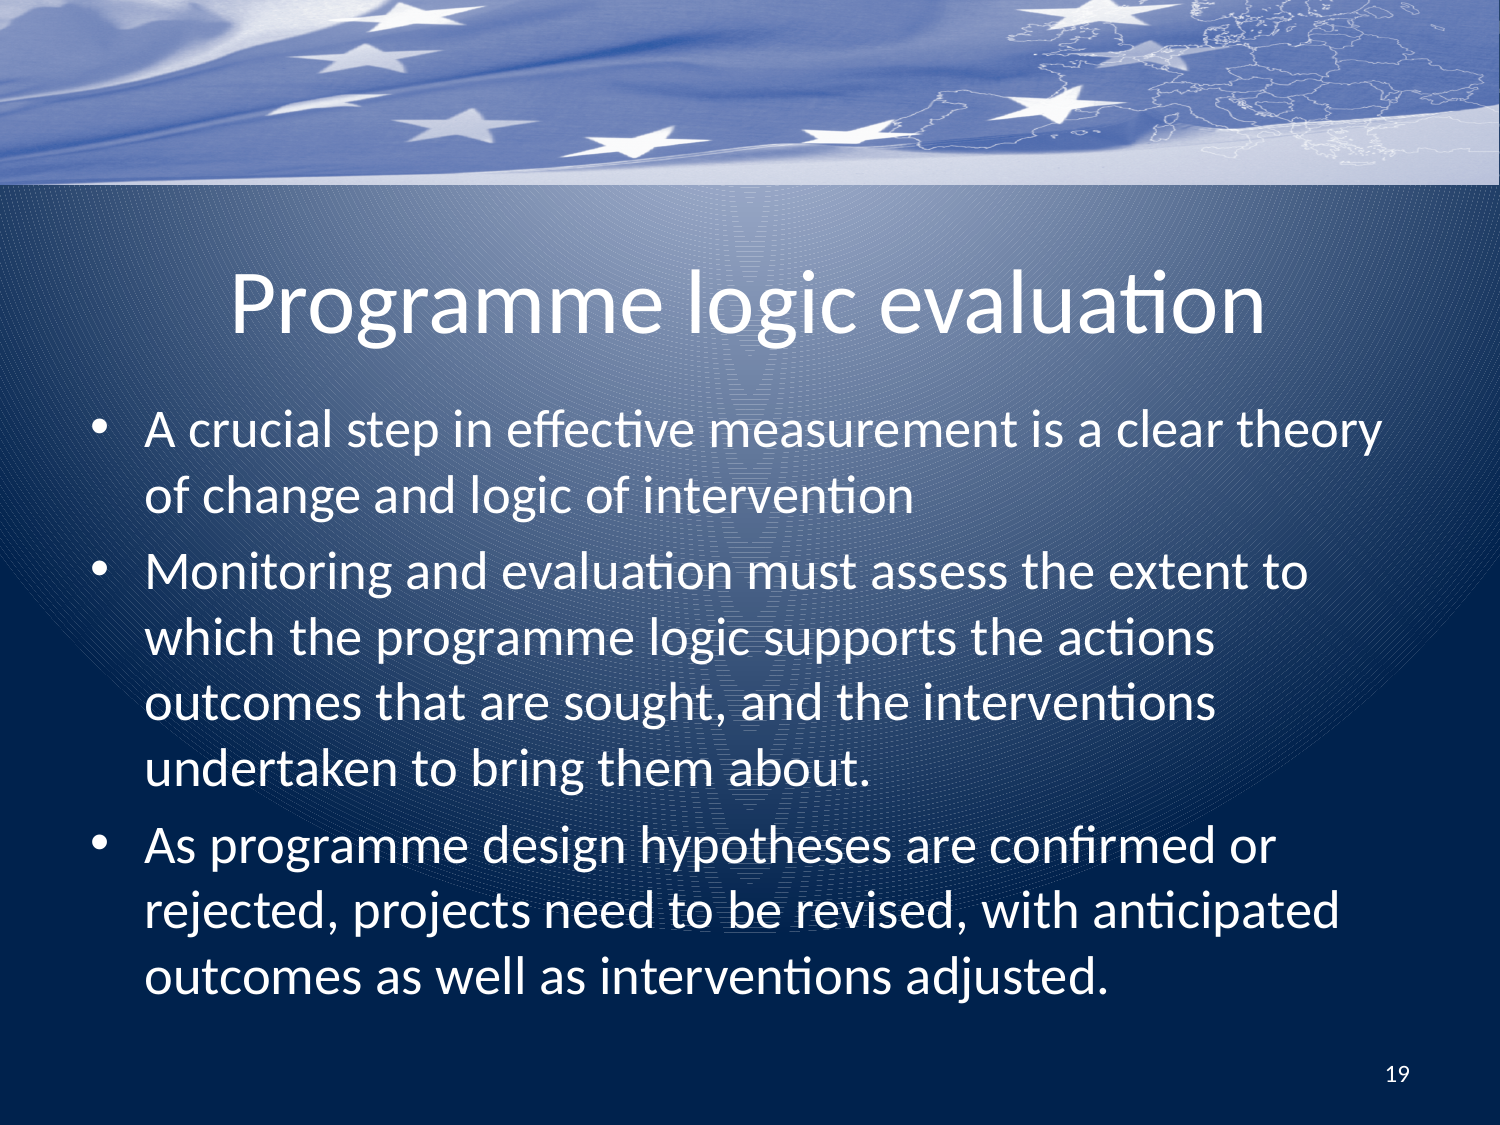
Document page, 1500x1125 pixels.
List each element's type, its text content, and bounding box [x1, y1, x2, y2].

picture [0, 0, 1499, 185]
slide_number 19 [1074, 1042, 1425, 1103]
title Programme logic evaluation [73, 219, 1424, 374]
list A crucial step in effective measurement is a clear theory of change and logic of intervention Monitoring and evaluation must assess the extent to which the programme logic supports the actions outcomes that are sought, and the interventions undertaken to bring them about. As programme design hypotheses are confirmed or rejected, projects need to be revised, with anticipated outcomes as well as interventions adjusted. [75, 385, 1425, 1024]
